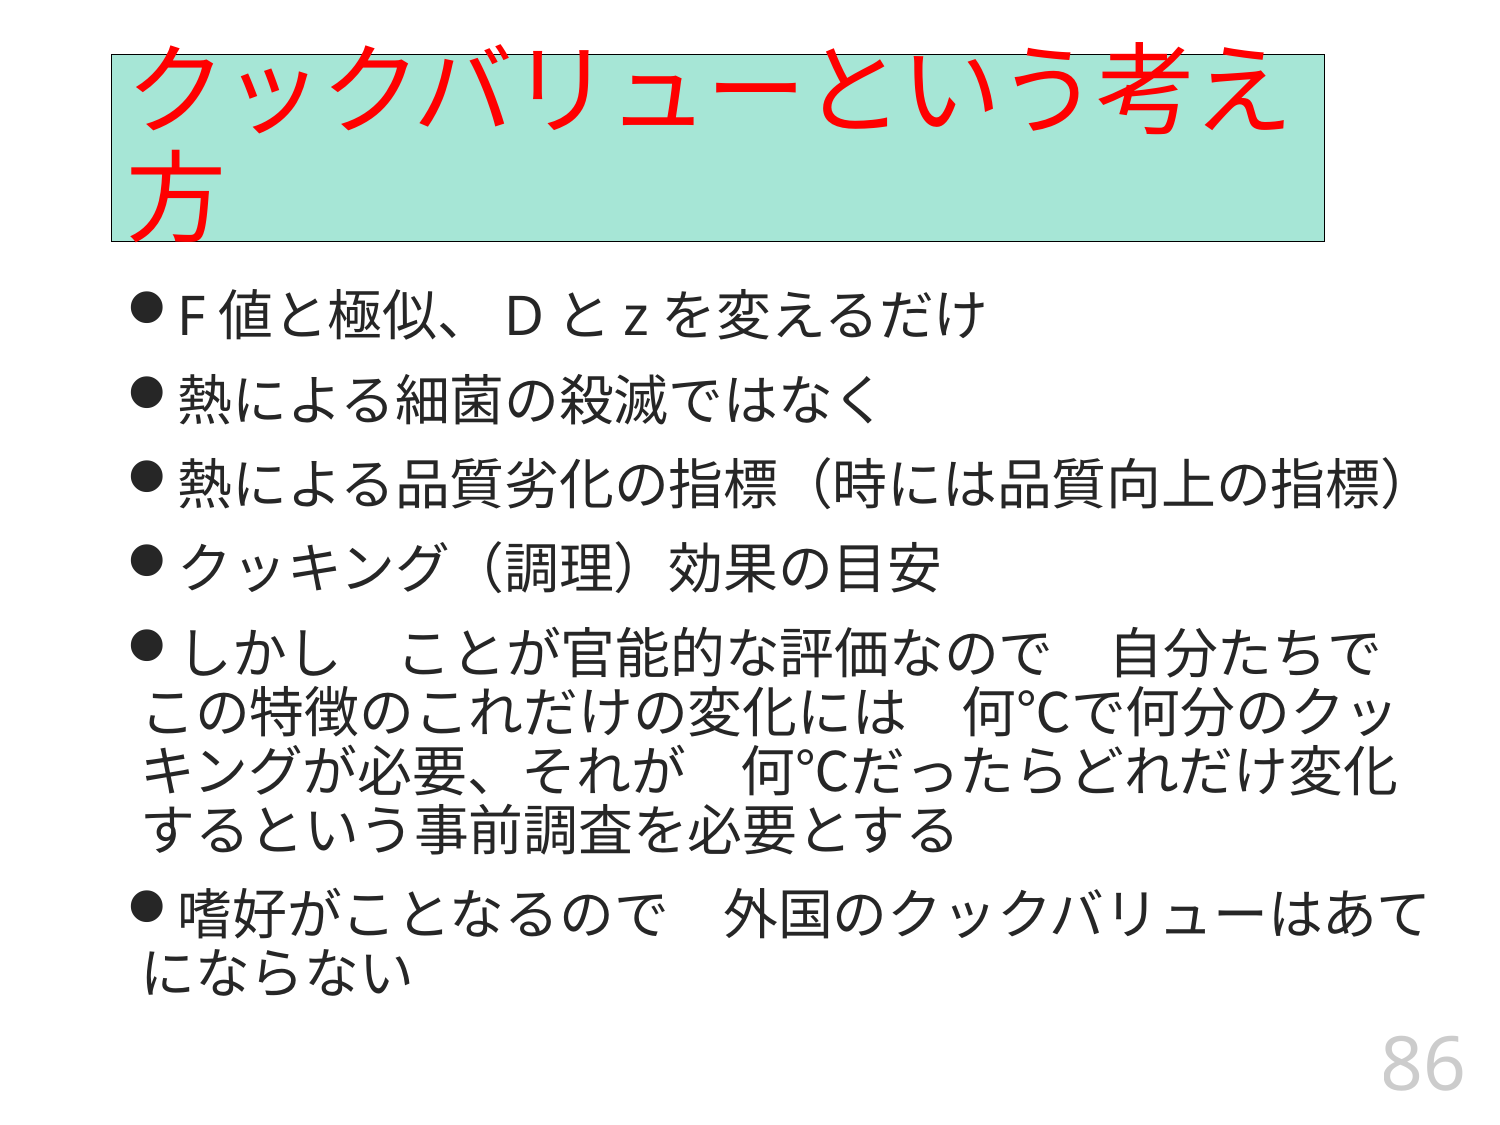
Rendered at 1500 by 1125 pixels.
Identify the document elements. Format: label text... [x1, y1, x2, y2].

title クックバリューという考え方 [111, 54, 1325, 242]
slide_number 86 [1121, 895, 1482, 1125]
list F値と極似、Dとzを変えるだけ 熱による細菌の殺滅ではなく 熱による品質劣化の指標（時には品質向上の指標） クッキング（調理）効果の目安 しかし ことが官能的な評価なので 自分たちで この特徴のこれだけの変化には 何℃で何分のクッキングが必要、それが 何℃だったらどれだけ変化するという事前調査を必要とする 嗜好がことなるので 外国のクックバリューはあてにならない [111, 280, 1465, 1025]
